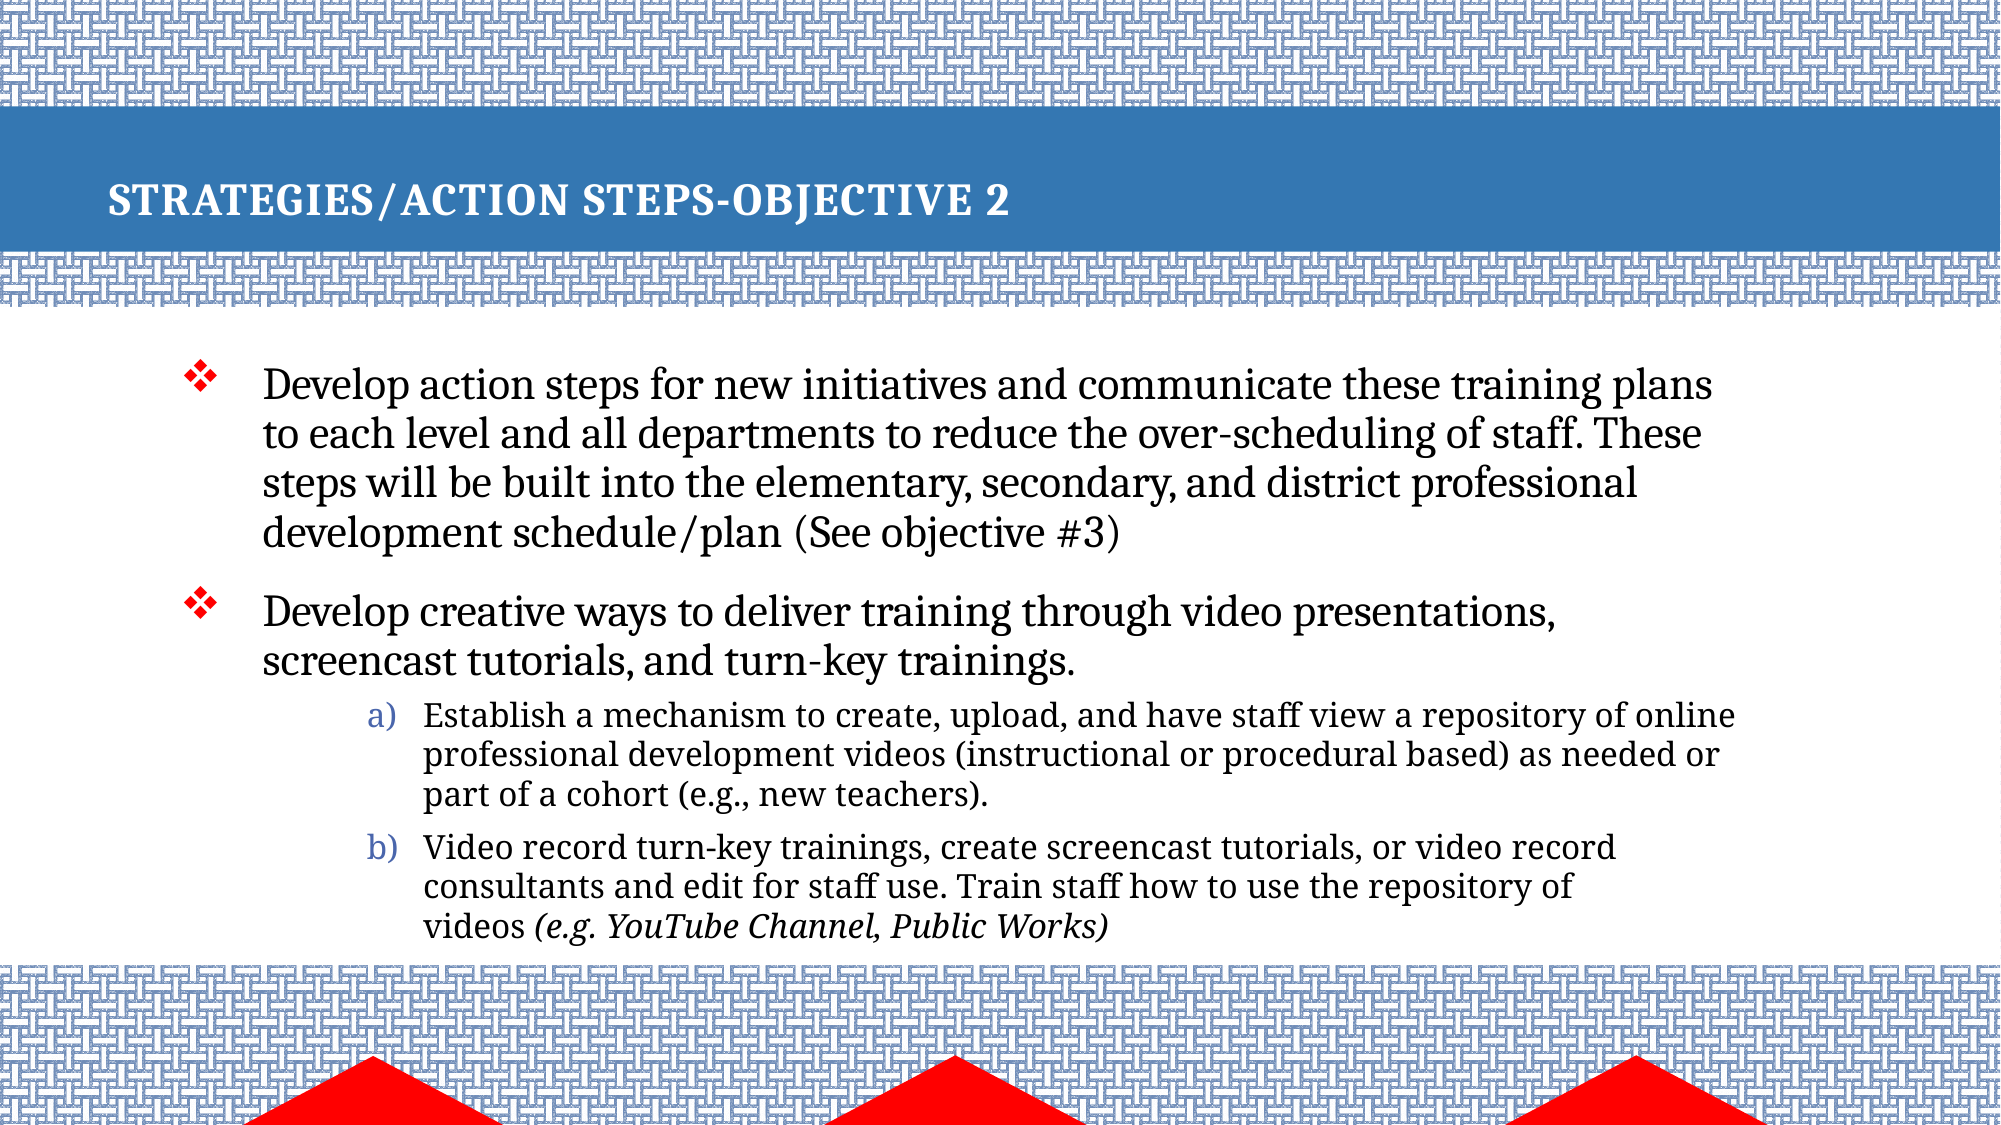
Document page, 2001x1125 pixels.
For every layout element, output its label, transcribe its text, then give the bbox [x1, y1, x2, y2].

text_box [0, 306, 2000, 966]
text_box [822, 1054, 1088, 1125]
list Develop action steps for new initiatives and communicate these training plans to each level and all departments to reduce the over-scheduling of staff. These steps will be built into the elementary, secondary, and district professional development schedule/plan (See objective #3) Develop creative ways to deliver training through video presentations, screencast tutorials, and turn-key trainings. Establish a mechanism to create, upload, and have staff view a repository of online professional development videos (instructional or procedural based) as needed or part of a cohort (e.g., new teachers). Video record turn-key trainings, create screencast tutorials, or video record consultants and edit for staff use. Train staff how to use the repository of videos (e.g. YouTube Channel, Public Works) [134, 352, 1749, 986]
text_box [0, 106, 2000, 252]
text_box [1503, 1054, 1769, 1125]
text_box [240, 1054, 506, 1125]
title Strategies/Action Steps-Objective 2 [94, 172, 1960, 287]
